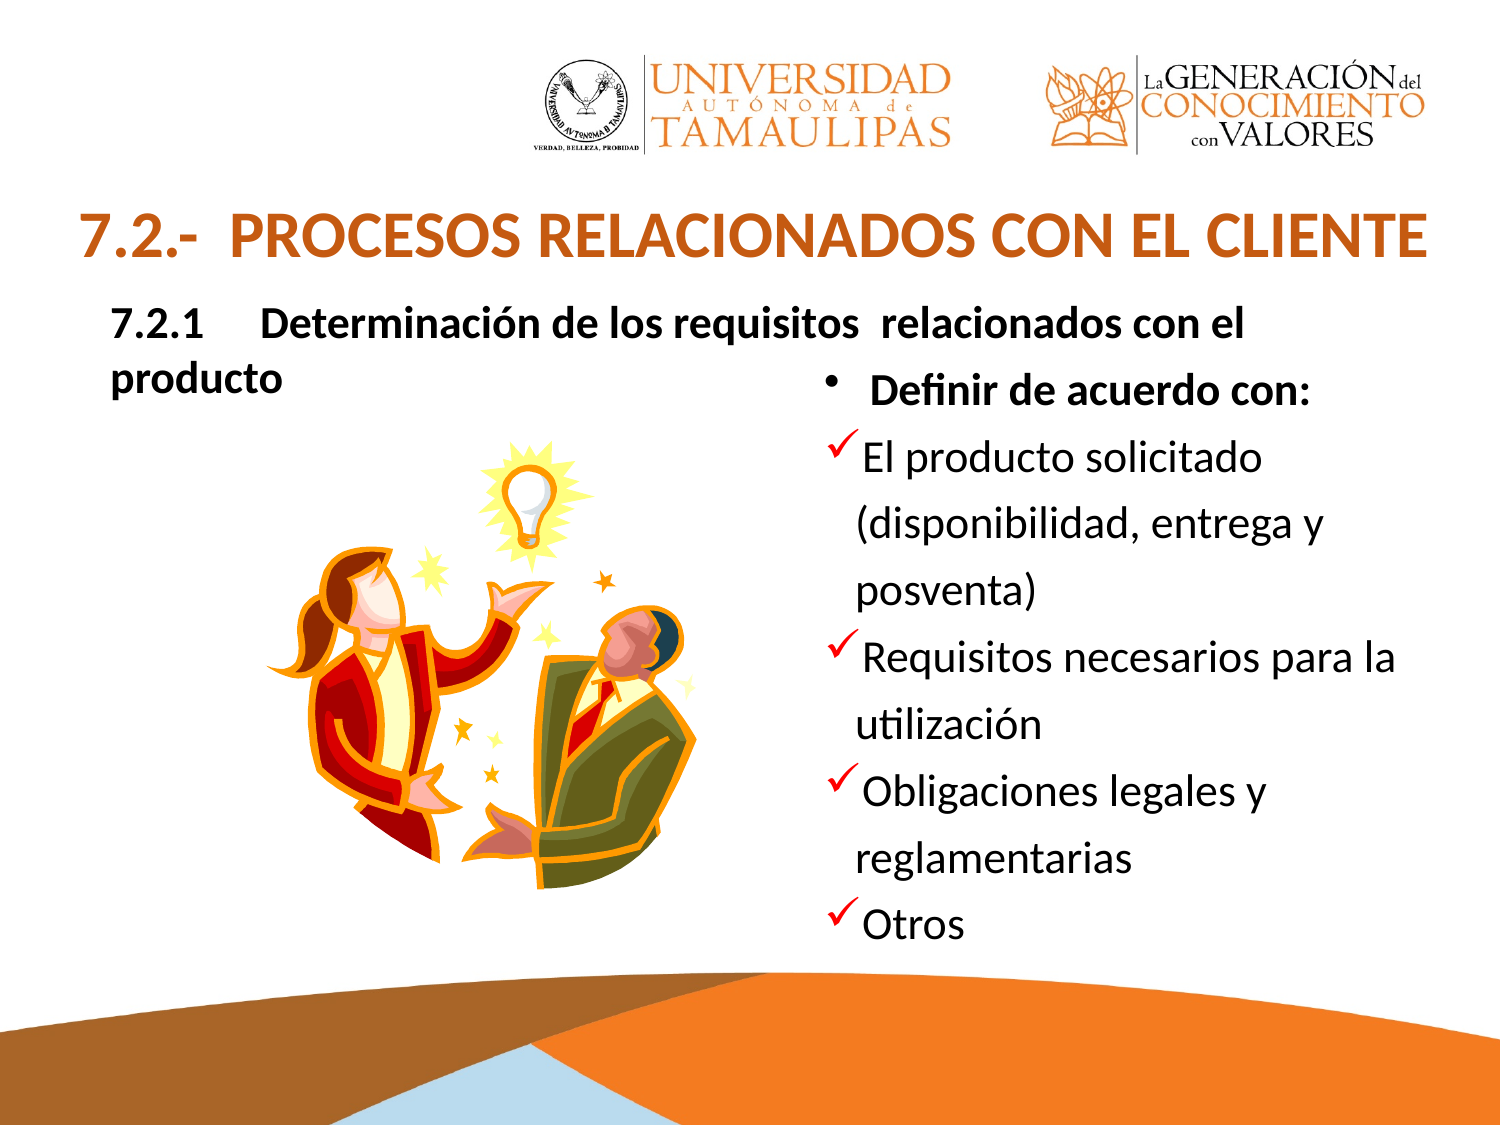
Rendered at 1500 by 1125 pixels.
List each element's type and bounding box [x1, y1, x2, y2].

text_box [265, 440, 697, 890]
picture [0, 0, 1500, 1125]
